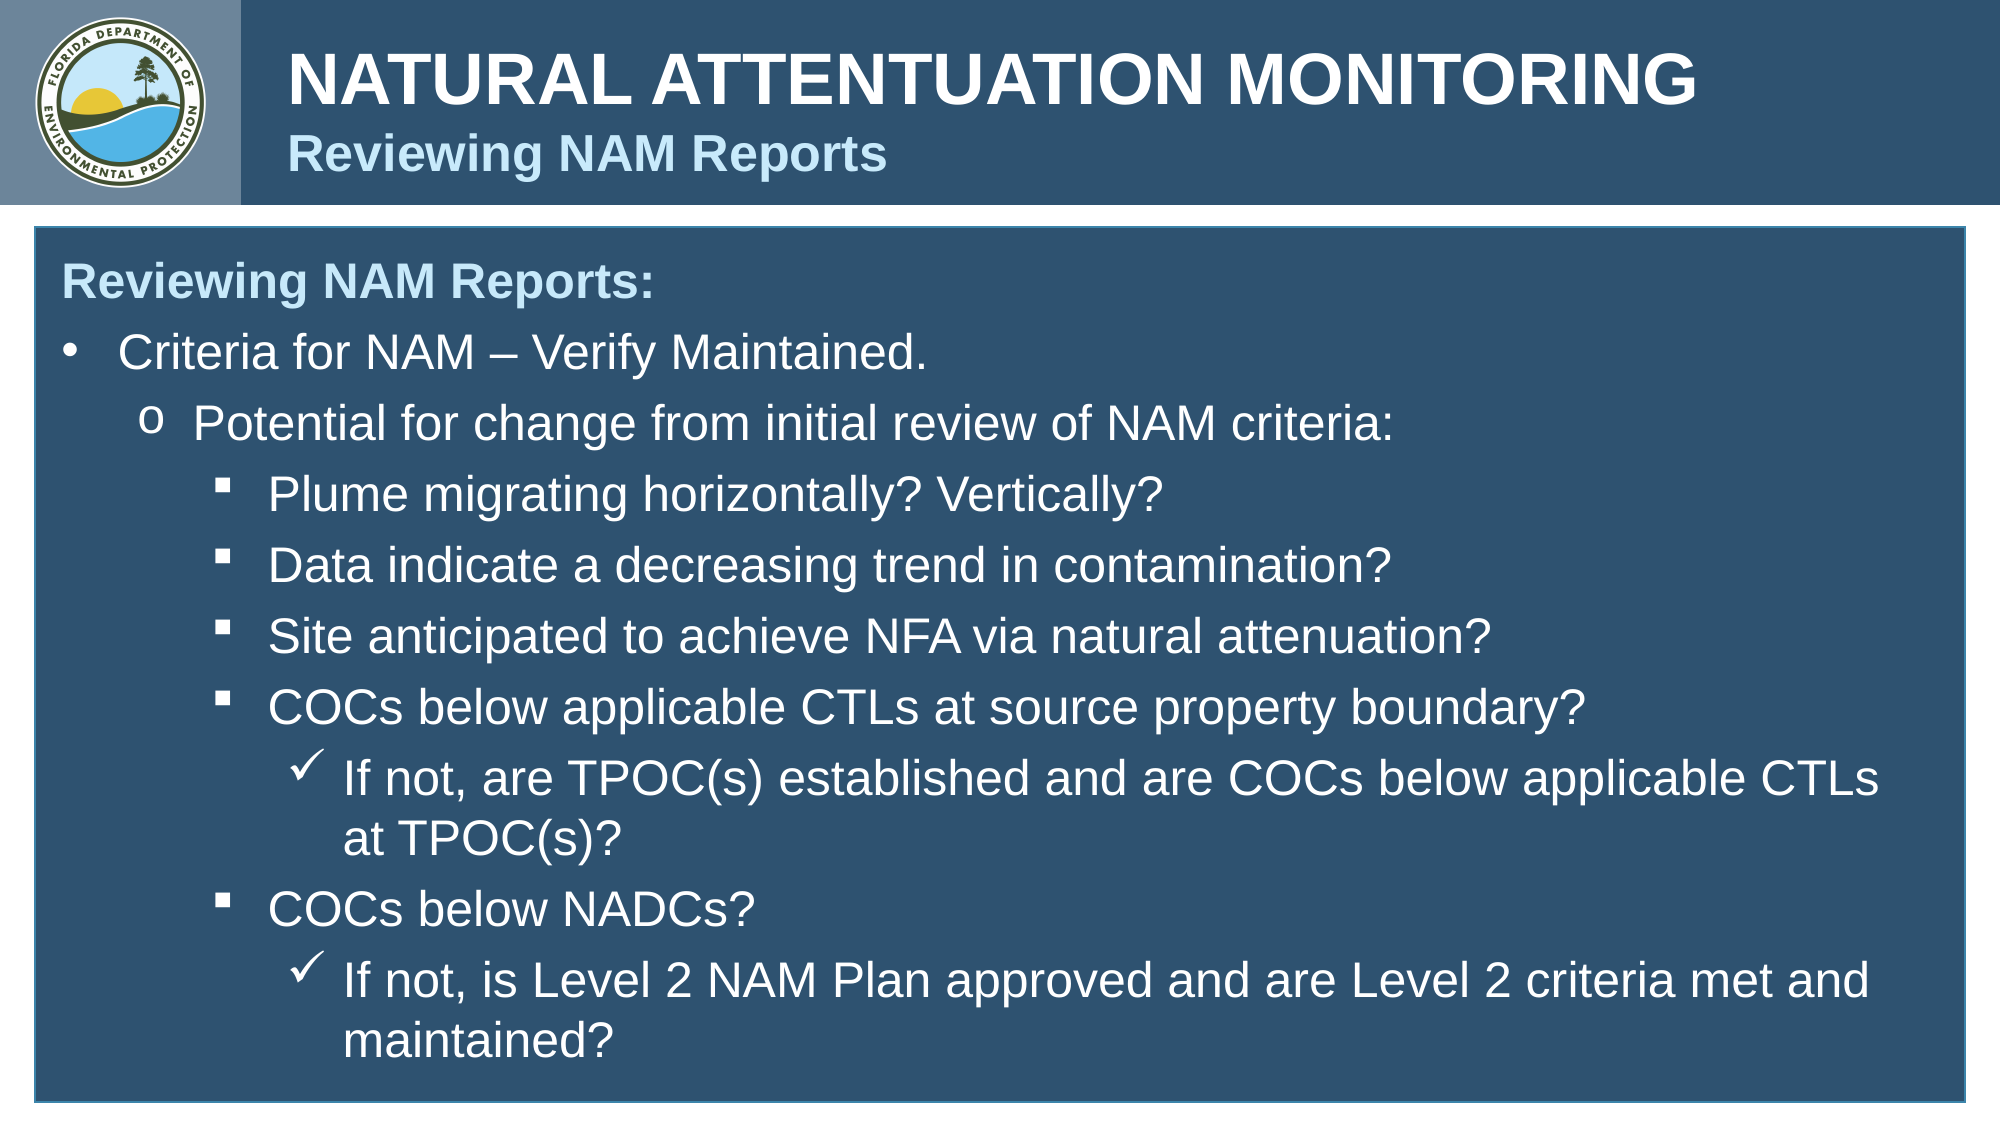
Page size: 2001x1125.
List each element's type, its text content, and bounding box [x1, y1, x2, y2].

picture [33, 15, 208, 190]
title NATURAL ATTENTUATION MONITORING Reviewing NAM Reports [272, 49, 1973, 253]
text_box Reviewing NAM Reports: Criteria for NAM – Verify Maintained. Potential for change from initial review of NAM criteria: Plume migrating horizontally? Vertically? Data indicate a decreasing trend in contamination? Site anticipated to achieve NFA via natural attenuation? COCs below applicable CTLs at source property boundary? If not, are TPOC(s) established and are COCs below applicable CTLs at TPOC(s)? COCs below NADCs? If not, is Level 2 NAM Plan approved and are Level 2 criteria met and maintained? [46, 240, 1934, 1075]
